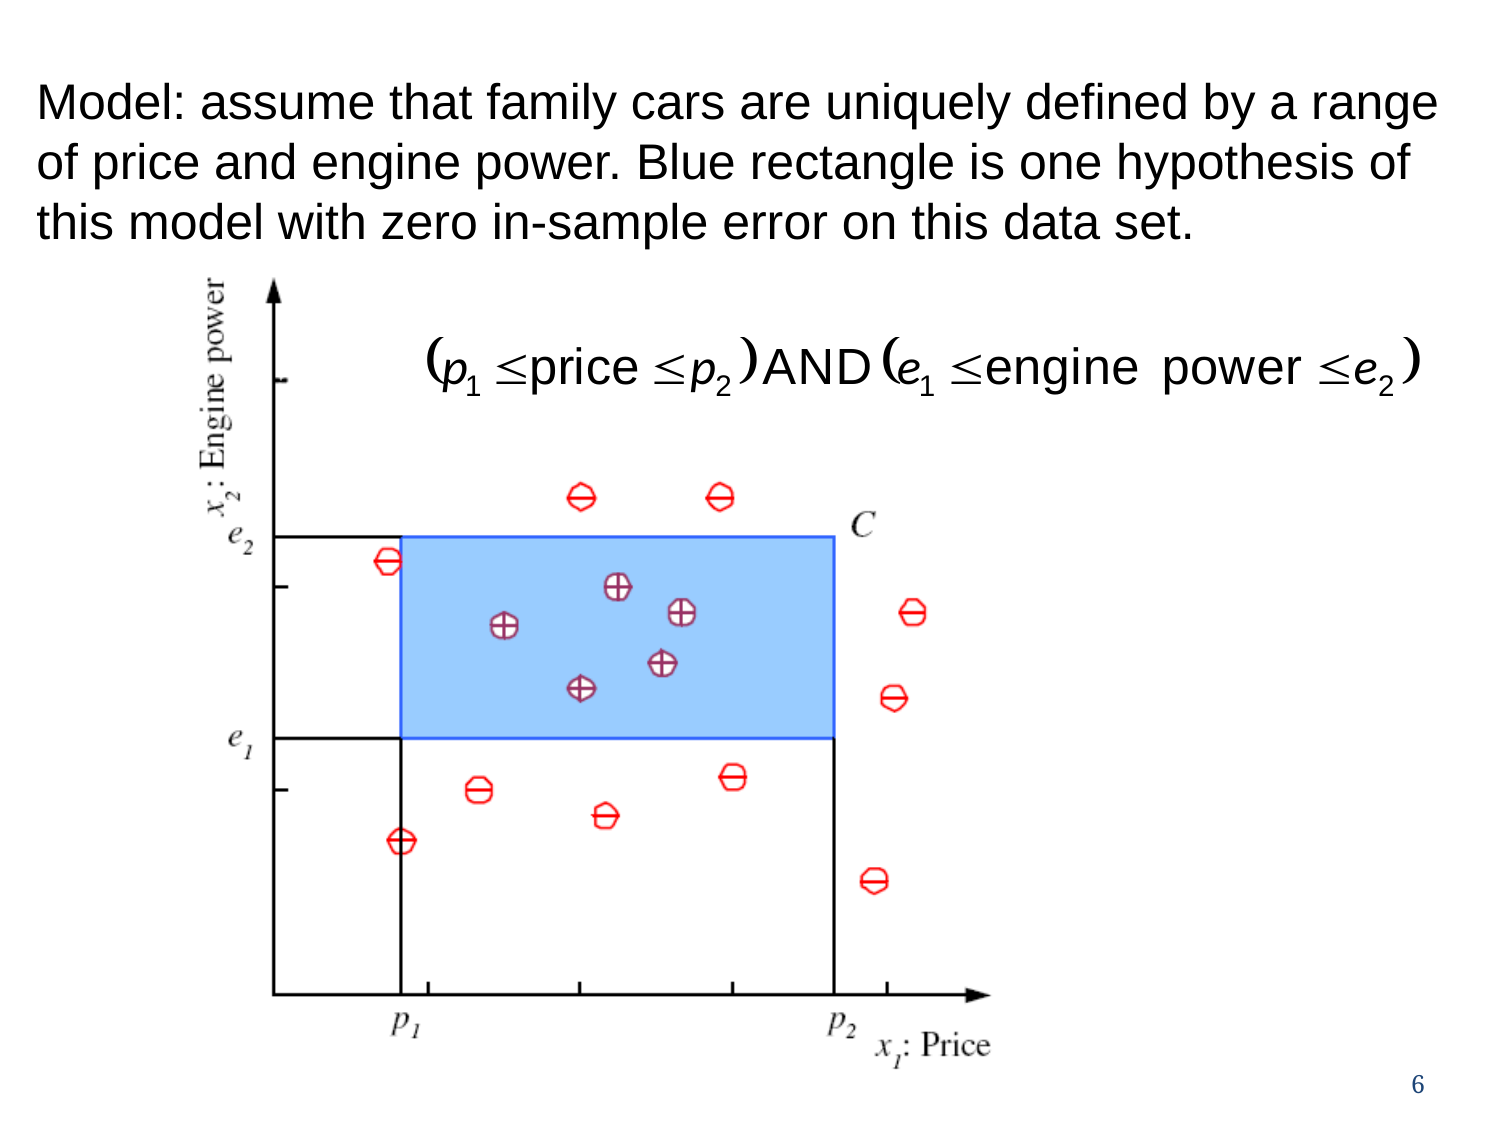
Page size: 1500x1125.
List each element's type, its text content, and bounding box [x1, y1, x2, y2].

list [418, 337, 1426, 406]
text_box 6 [1299, 1042, 1425, 1103]
picture [149, 239, 1063, 1103]
text_box Model: assume that family cars are uniquely defined by a range of price and engine power. Blue rectangle is one hypothesis of this model with zero in-sample error on this data set. [21, 62, 1469, 258]
